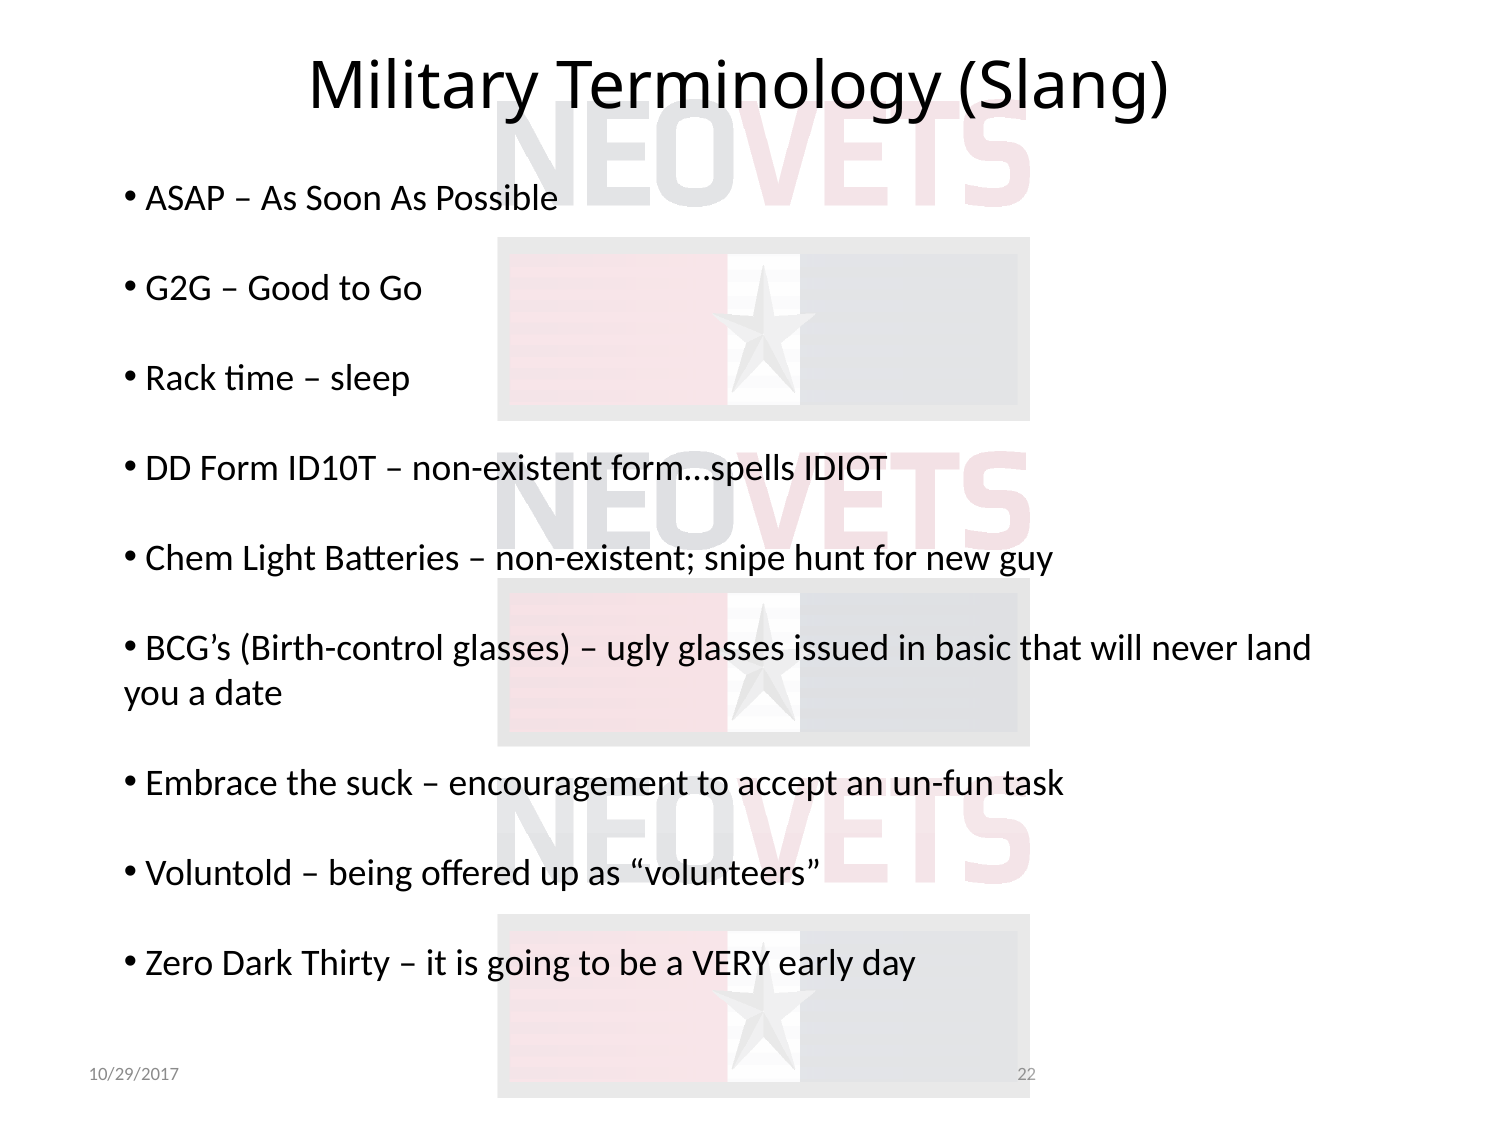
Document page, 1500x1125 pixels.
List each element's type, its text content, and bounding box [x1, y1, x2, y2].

text_box ASAP – As Soon As Possible G2G – Good to Go Rack time – sleep DD Form ID10T – non-existent form…spells IDIOT Chem Light Batteries – non-existent; snipe hunt for new guy BCG’s (Birth-control glasses) – ugly glasses issued in basic that will never land you a date Embrace the suck – encouragement to accept an un-fun task Voluntold – being offered up as “volunteers” Zero Dark Thirty – it is going to be a VERY early day [109, 166, 1372, 991]
text_box Military Terminology (Slang) [292, 44, 1189, 143]
